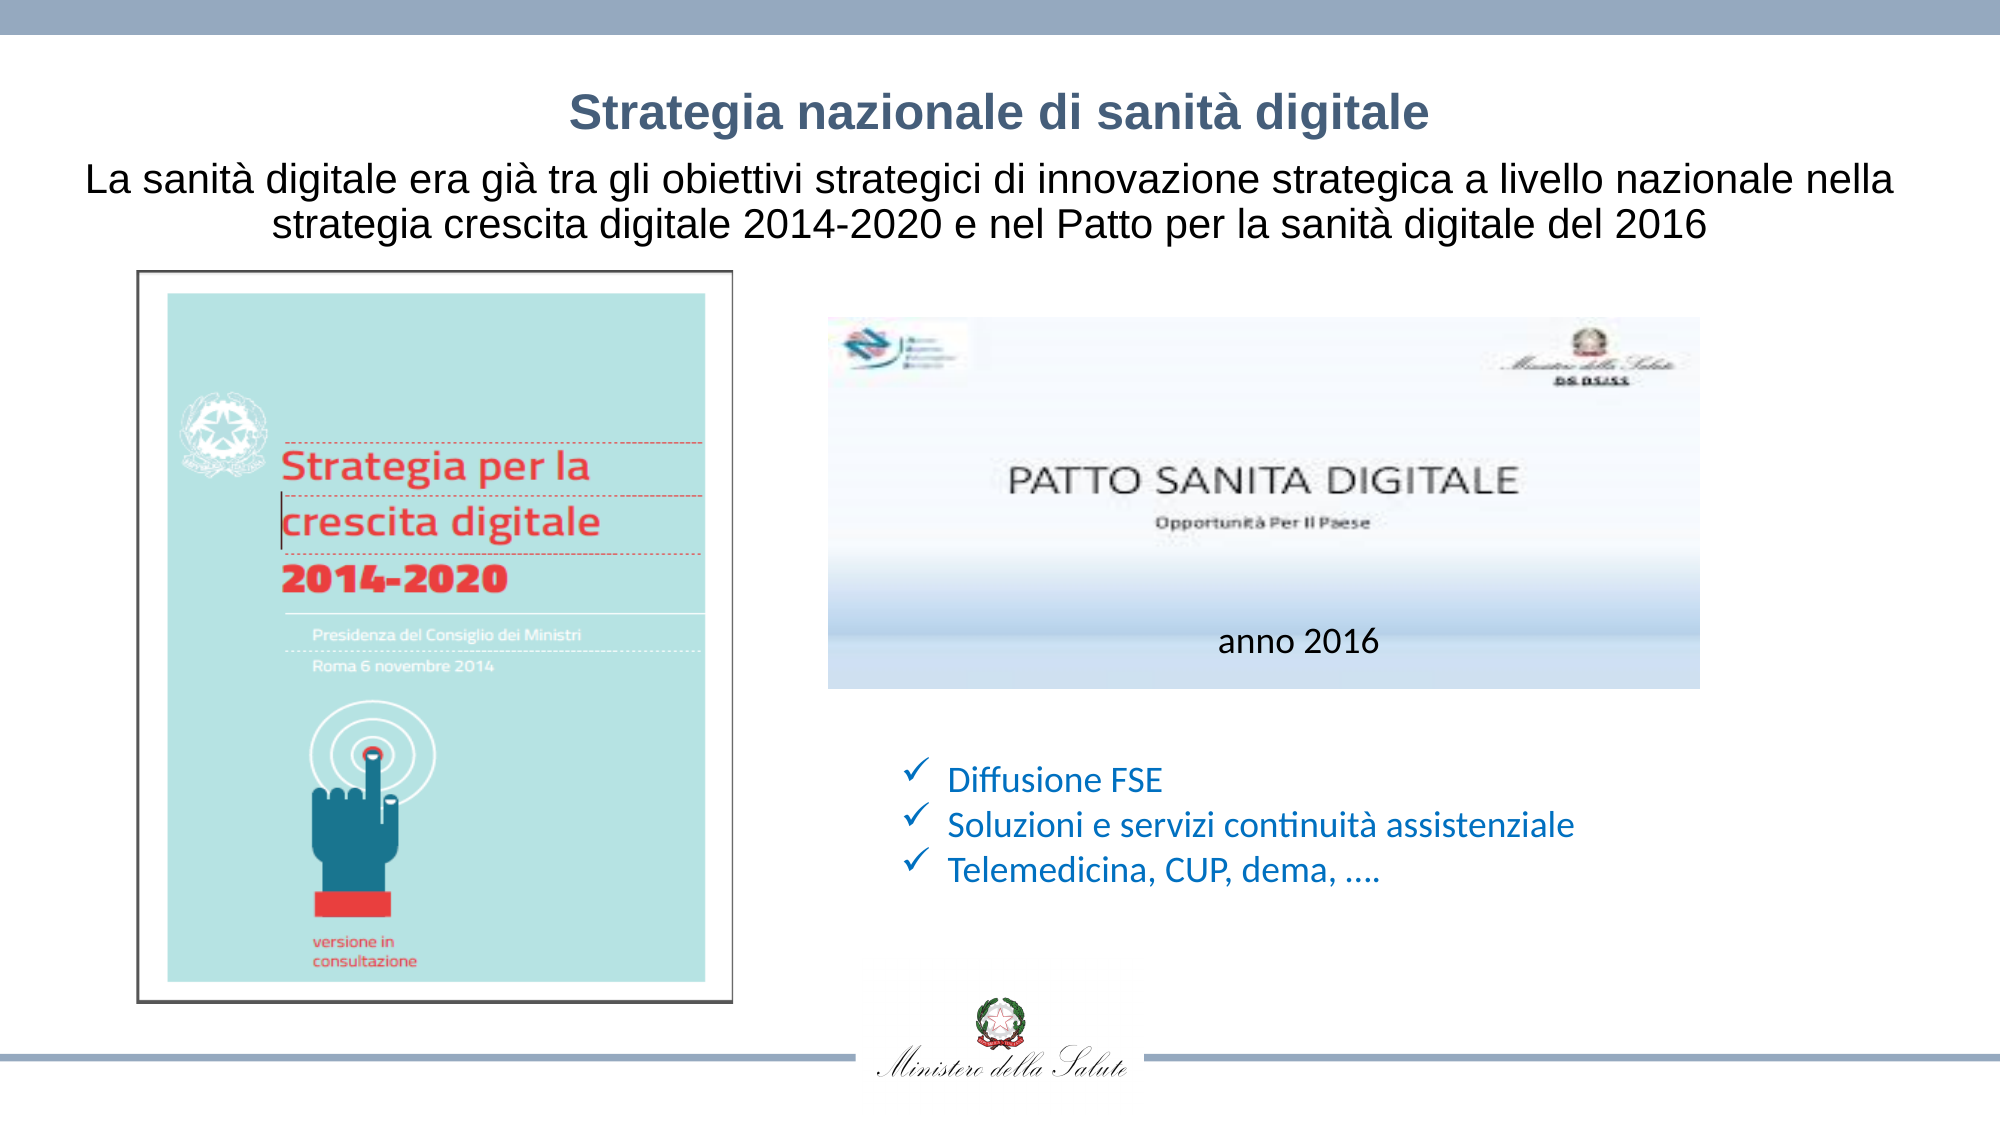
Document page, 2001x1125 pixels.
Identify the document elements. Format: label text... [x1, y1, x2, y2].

picture [828, 317, 1700, 689]
text_box Strategia nazionale di sanità digitale [137, 59, 1863, 149]
text_box La sanità digitale era già tra gli obiettivi strategici di innovazione strategica a livello nazionale nella strategia crescita digitale 2014-2020 e nel Patto per la sanità digitale del 2016 [66, 149, 1914, 353]
text_box [0, 0, 2000, 36]
picture [136, 270, 734, 1004]
text_box Diffusione FSE Soluzioni e servizi continuità assistenziale Telemedicina, CUP, dema, …. [886, 747, 1678, 898]
text_box [0, 1053, 857, 1062]
text_box [1144, 1053, 2000, 1062]
picture [862, 958, 1144, 1115]
